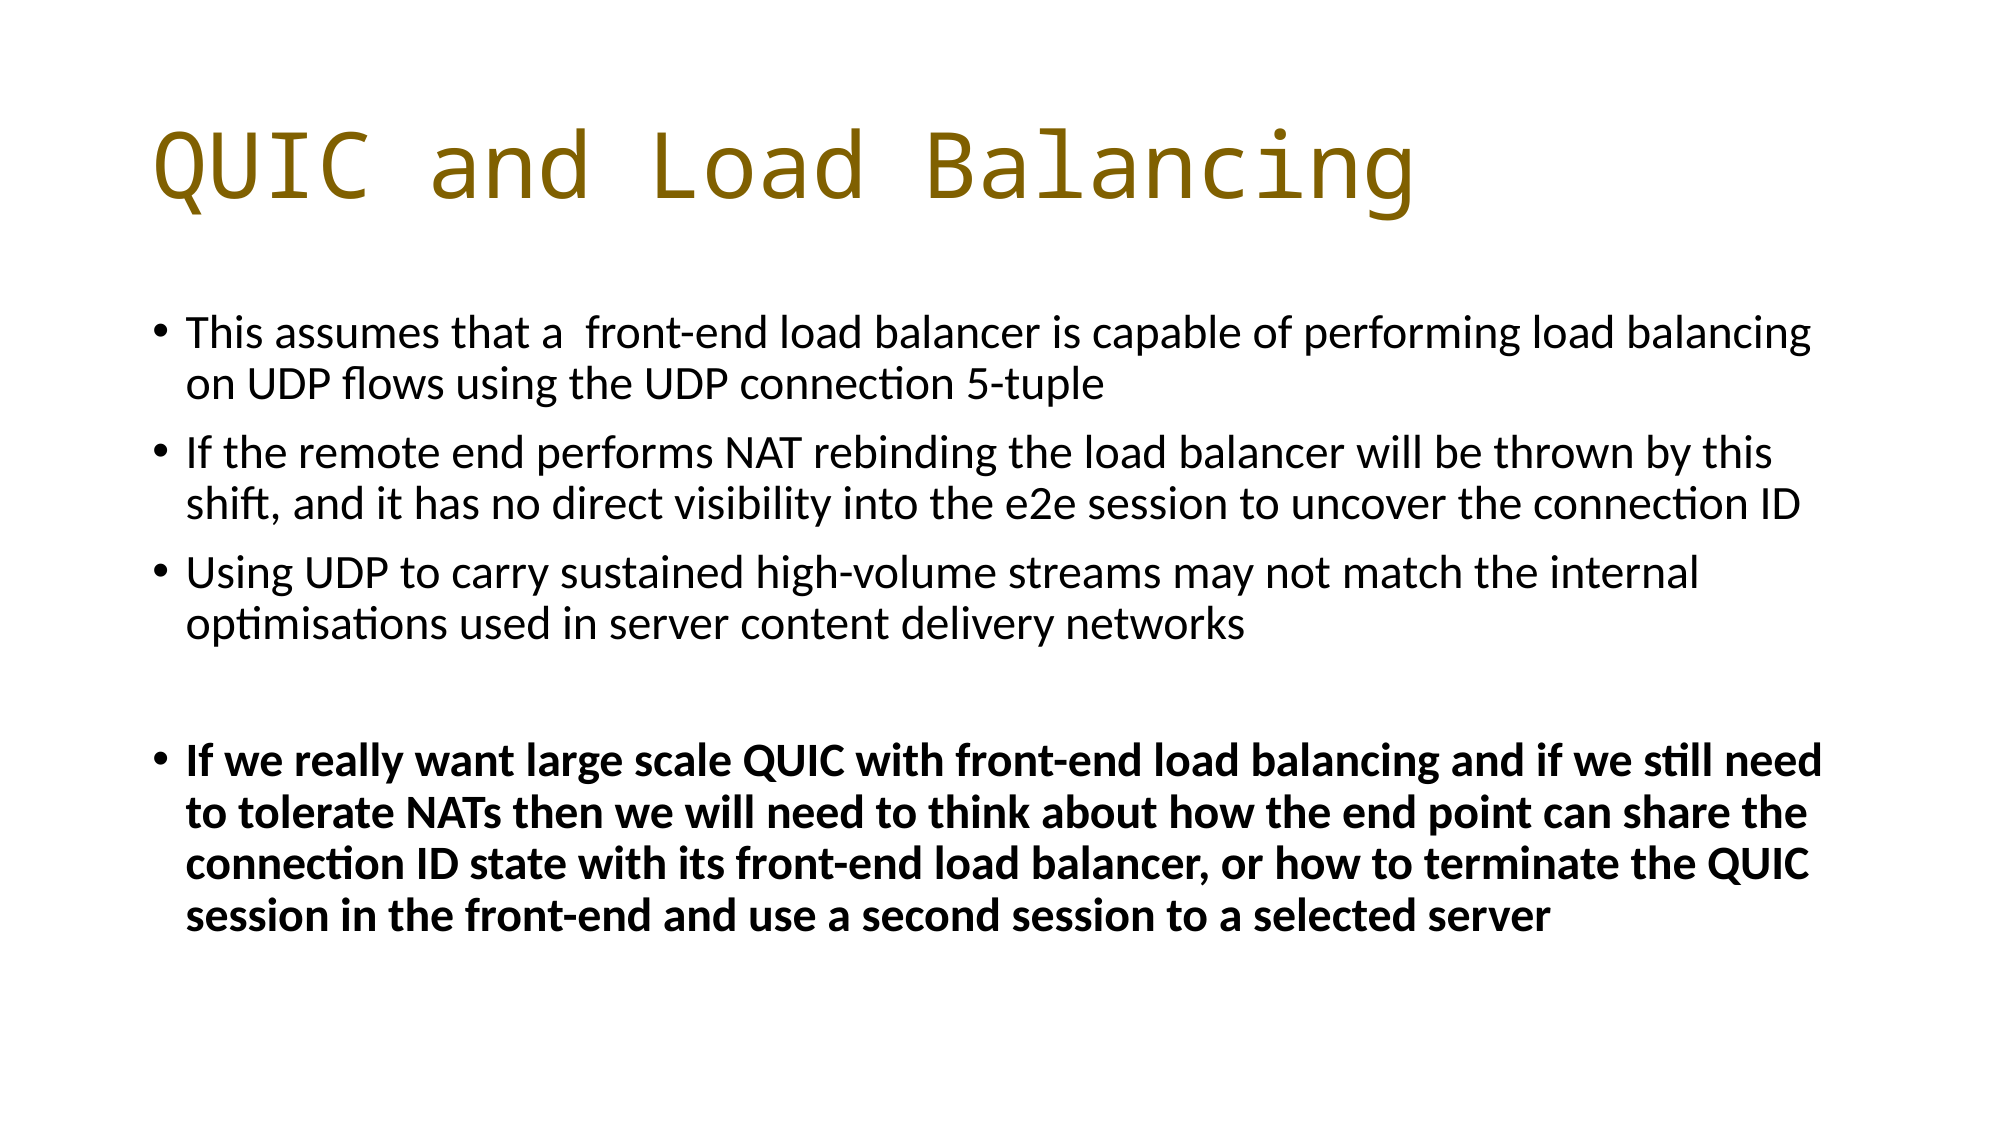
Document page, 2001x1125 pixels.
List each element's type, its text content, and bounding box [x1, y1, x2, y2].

title QUIC and Load Balancing [137, 59, 1863, 278]
list This assumes that a front-end load balancer is capable of performing load balancing on UDP flows using the UDP connection 5-tuple If the remote end performs NAT rebinding the load balancer will be thrown by this shift, and it has no direct visibility into the e2e session to uncover the connection ID Using UDP to carry sustained high-volume streams may not match the internal optimisations used in server content delivery networks If we really want large scale QUIC with front-end load balancing and if we still need to tolerate NATs then we will need to think about how the end point can share the connection ID state with its front-end load balancer, or how to terminate the QUIC session in the front-end and use a second session to a selected server [137, 299, 1863, 1014]
